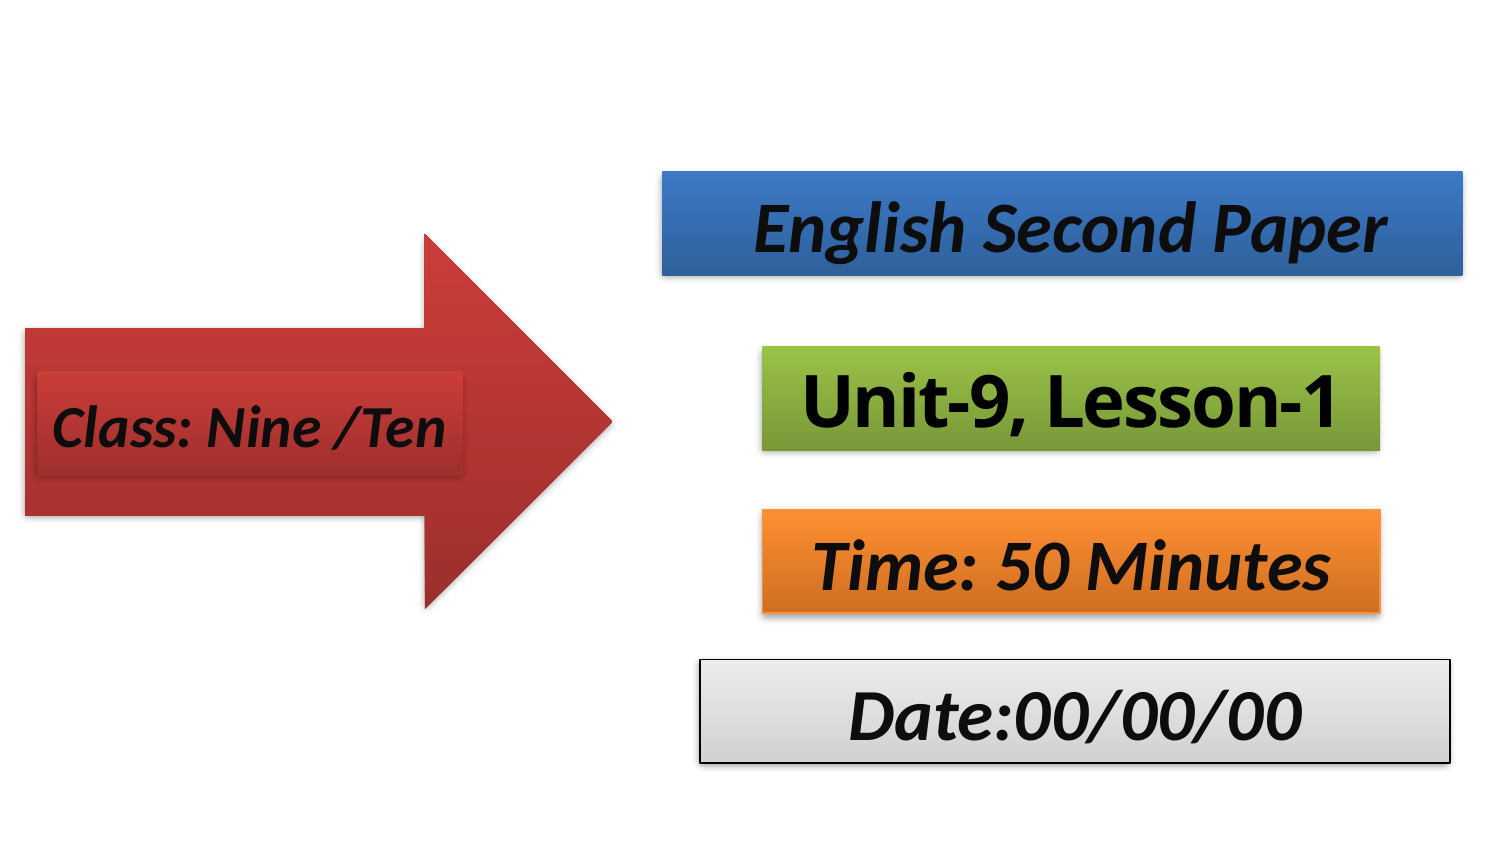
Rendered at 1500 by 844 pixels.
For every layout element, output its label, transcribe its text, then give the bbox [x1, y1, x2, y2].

text_box [24, 234, 613, 610]
text_box Class: Nine /Ten [37, 371, 463, 476]
text_box Time: 50 Minutes [762, 509, 1381, 614]
text_box Date:00/00/00 [699, 659, 1451, 764]
text_box Unit-9, Lesson-1 [762, 346, 1381, 451]
title English Second Paper [662, 171, 1463, 276]
